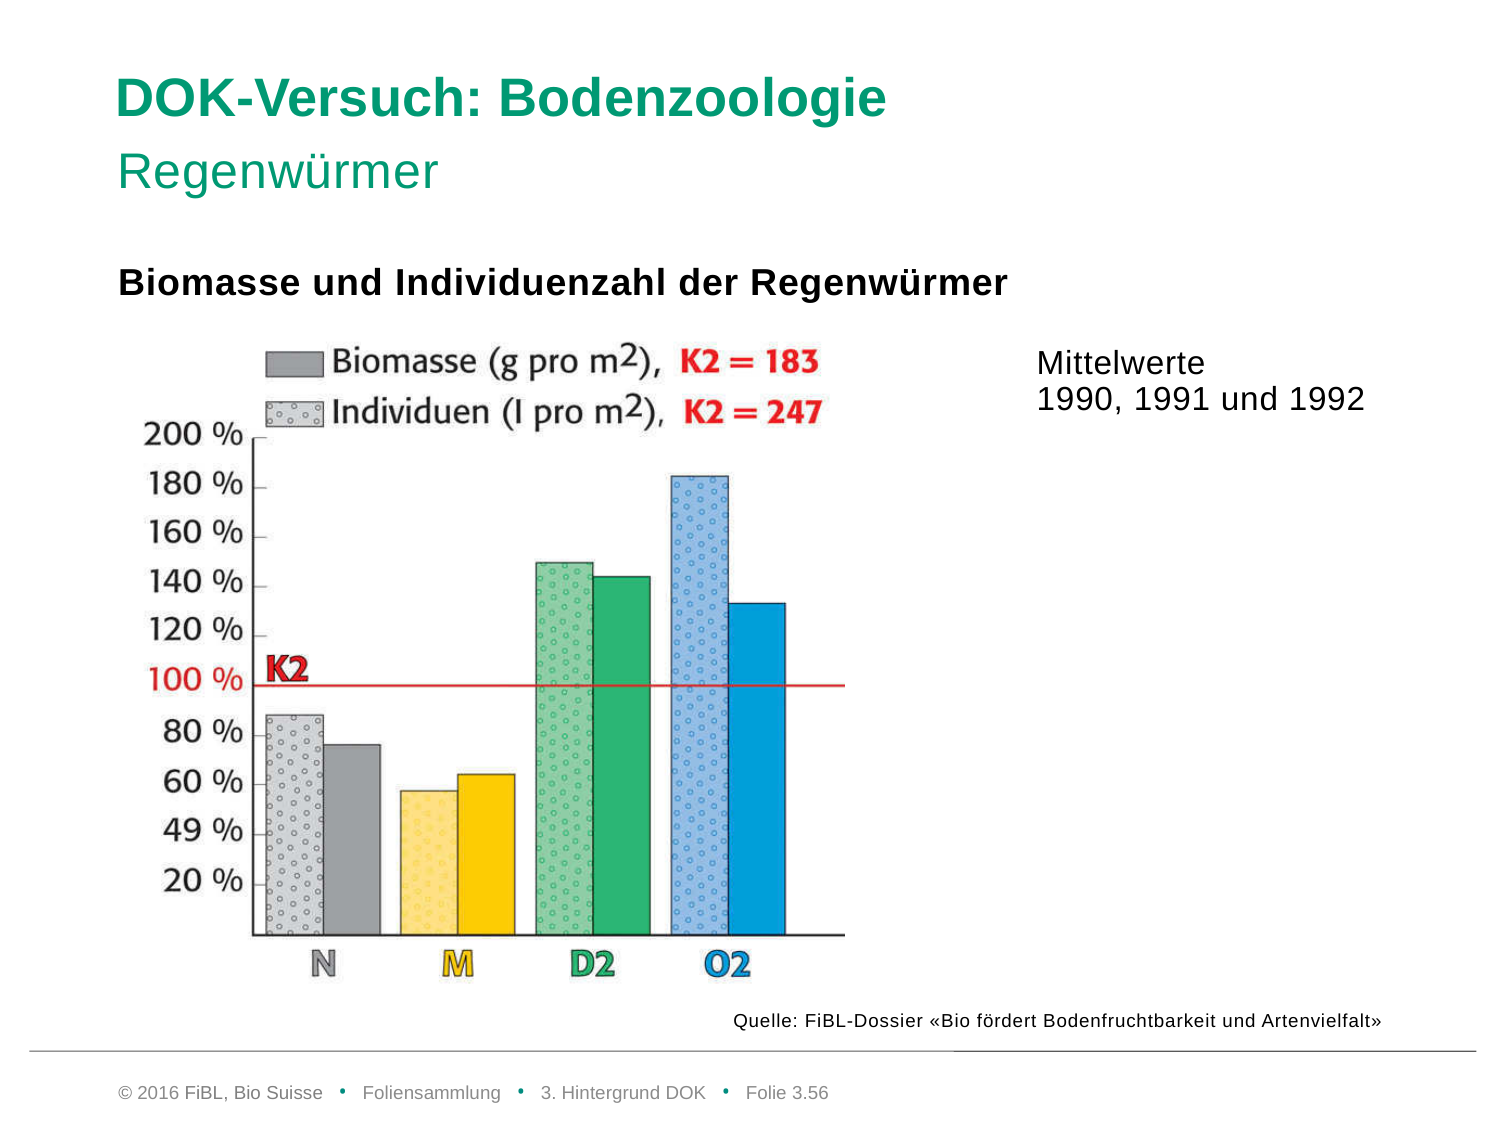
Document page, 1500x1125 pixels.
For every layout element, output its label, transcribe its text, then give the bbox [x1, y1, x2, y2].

list Biomasse und Individuenzahl der Regenwürmer [103, 255, 1401, 325]
title DOK-Versuch: Bodenzoologie [100, 59, 1397, 138]
picture [135, 333, 845, 992]
footer © 2016 FiBL, Bio Suisse • Foliensammlung • 3. Hintergrund DOK • Folie 3.55 [103, 1055, 1140, 1125]
list Quelle: FiBL-Dossier «Bio fördert Bodenfruchtbarkeit und Artenvielfalt» [103, 1001, 1397, 1047]
list Mittelwerte 1990, 1991 und 1992 [1021, 338, 1399, 992]
list Regenwürmer [101, 137, 1397, 211]
